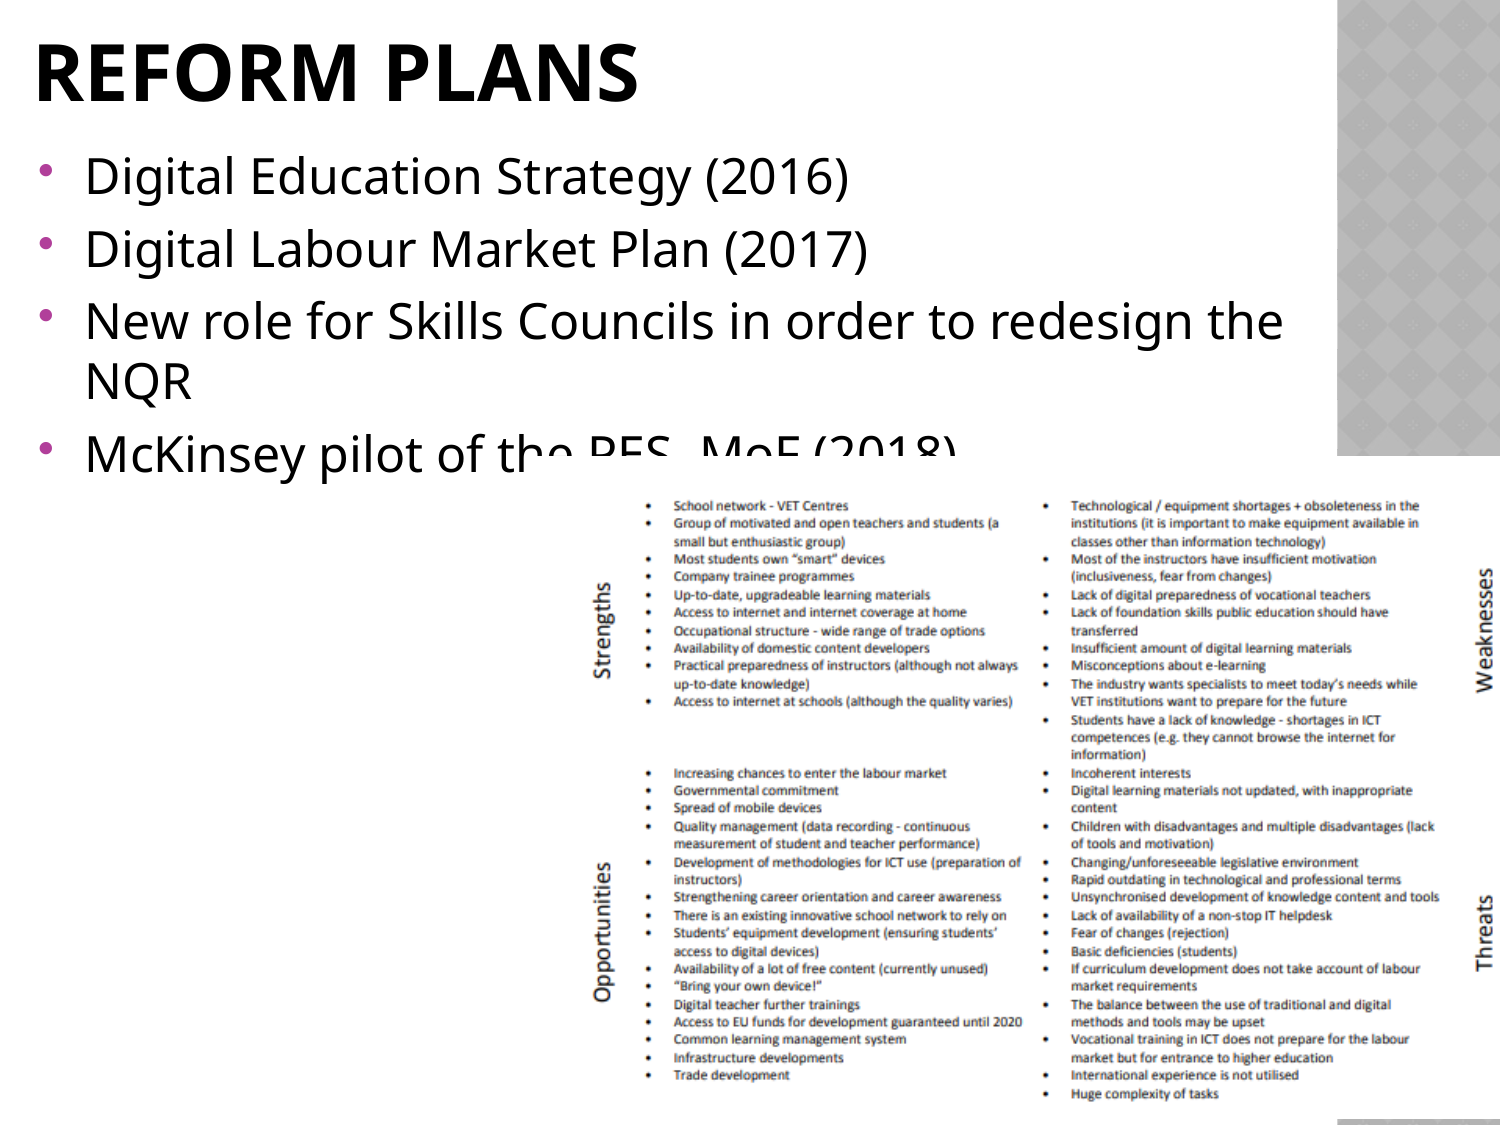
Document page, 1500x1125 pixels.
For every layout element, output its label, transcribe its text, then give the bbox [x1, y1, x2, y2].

list Digital Education Strategy (2016) Digital Labour Market Plan (2017) New role for Skills Councils in order to redesign the NQR McKinsey pilot of the PES, MoF (2018) [24, 137, 1375, 880]
picture [537, 455, 1500, 1120]
title Reform plans [24, 12, 1375, 118]
